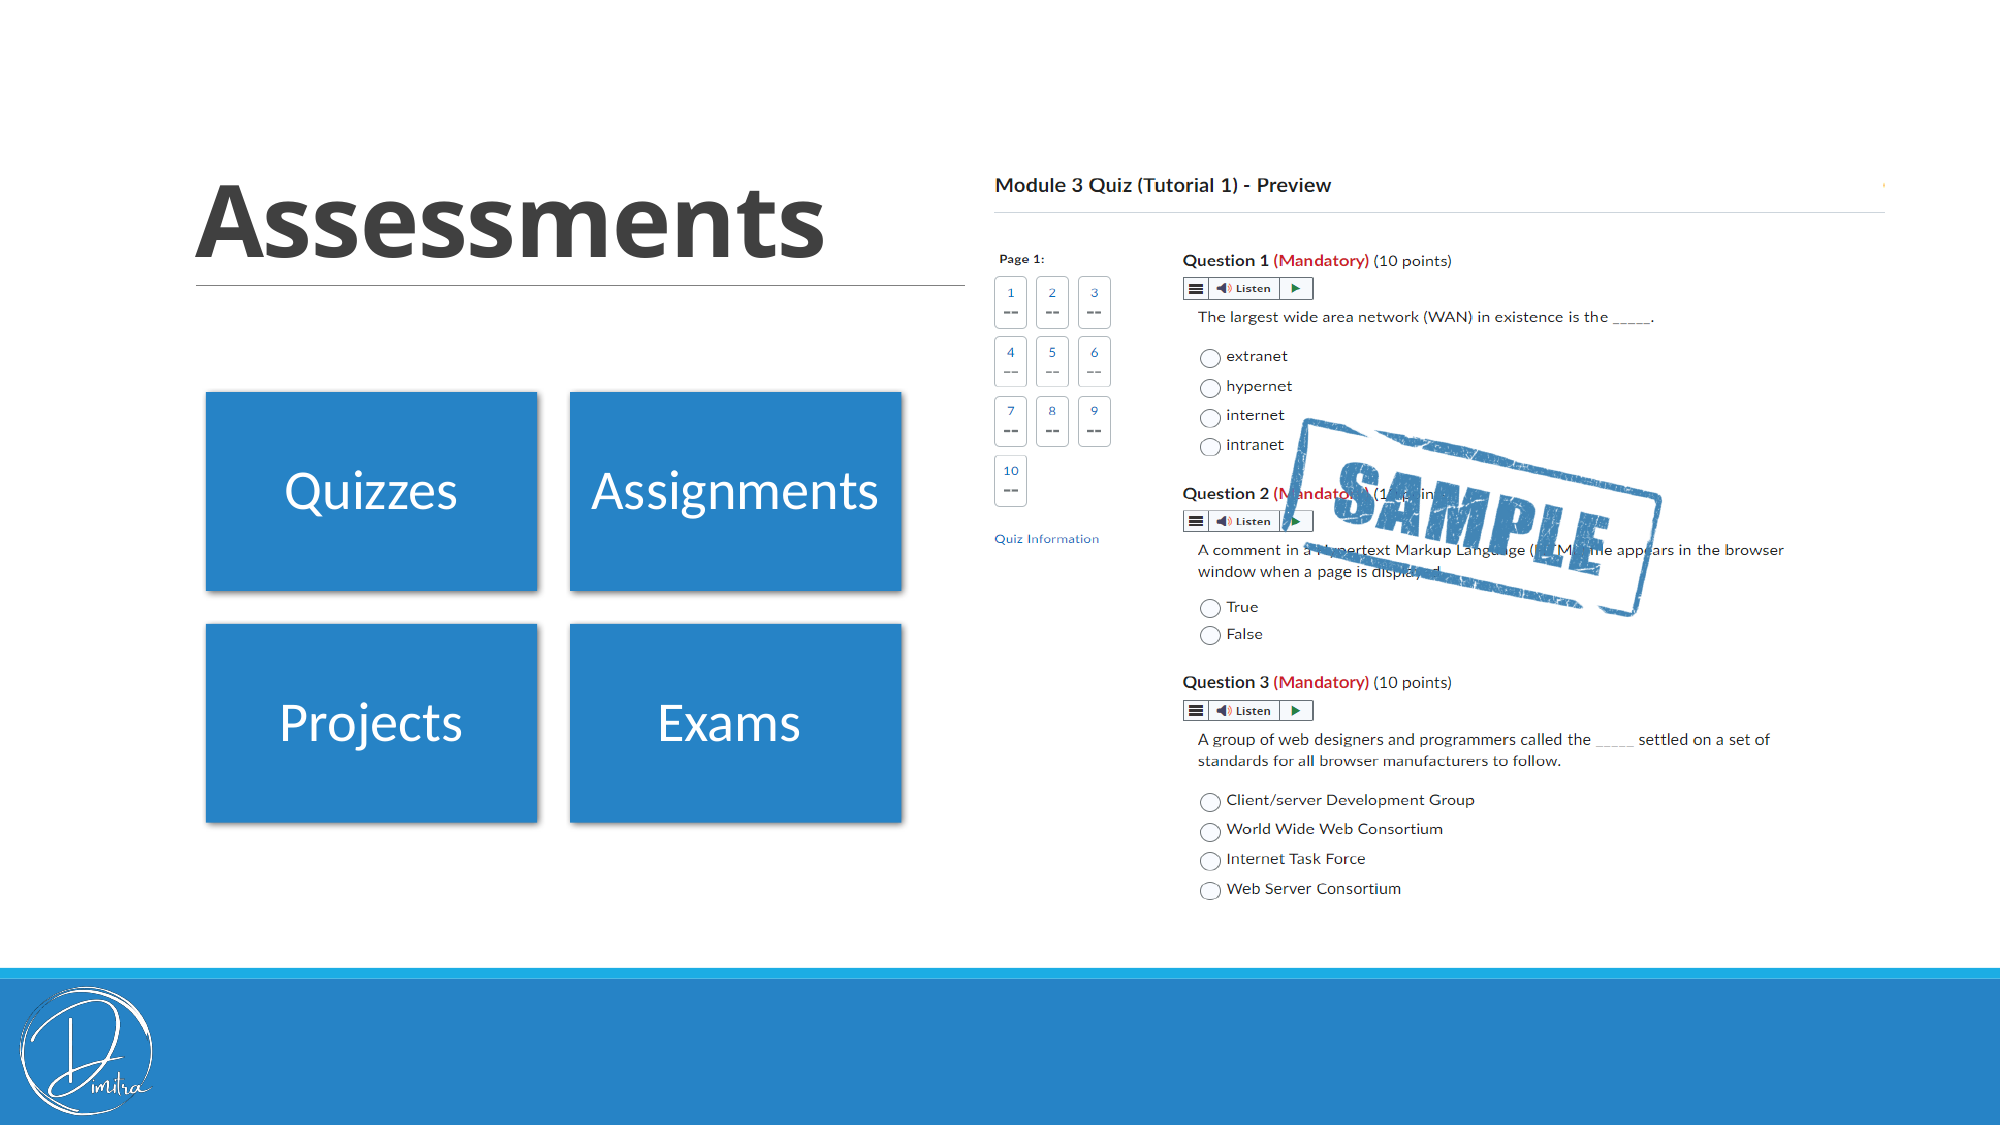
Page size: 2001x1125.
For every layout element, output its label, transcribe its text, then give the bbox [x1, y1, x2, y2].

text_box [965, 165, 1886, 927]
picture [19, 984, 153, 1118]
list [205, 347, 903, 868]
title Assessments [180, 47, 1830, 285]
